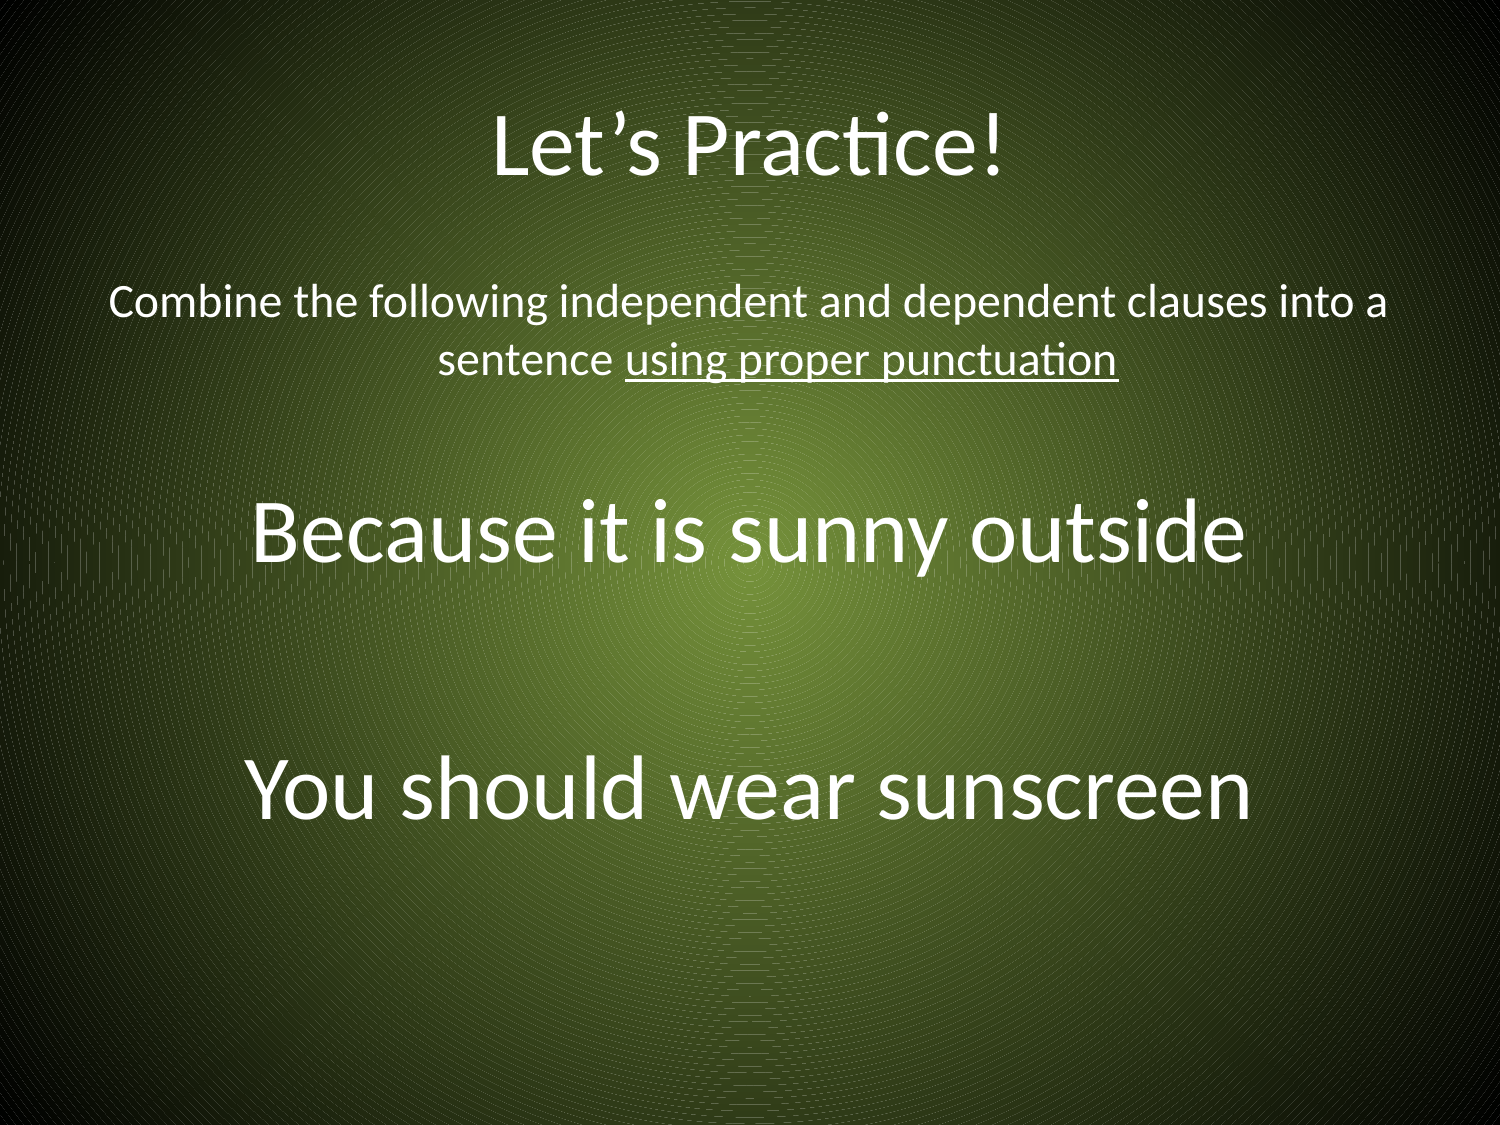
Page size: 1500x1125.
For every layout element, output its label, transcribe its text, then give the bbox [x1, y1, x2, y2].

list Combine the following independent and dependent clauses into a sentence using proper punctuation Because it is sunny outside You should wear sunscreen [75, 262, 1425, 1005]
title Let’s Practice! [75, 45, 1425, 233]
